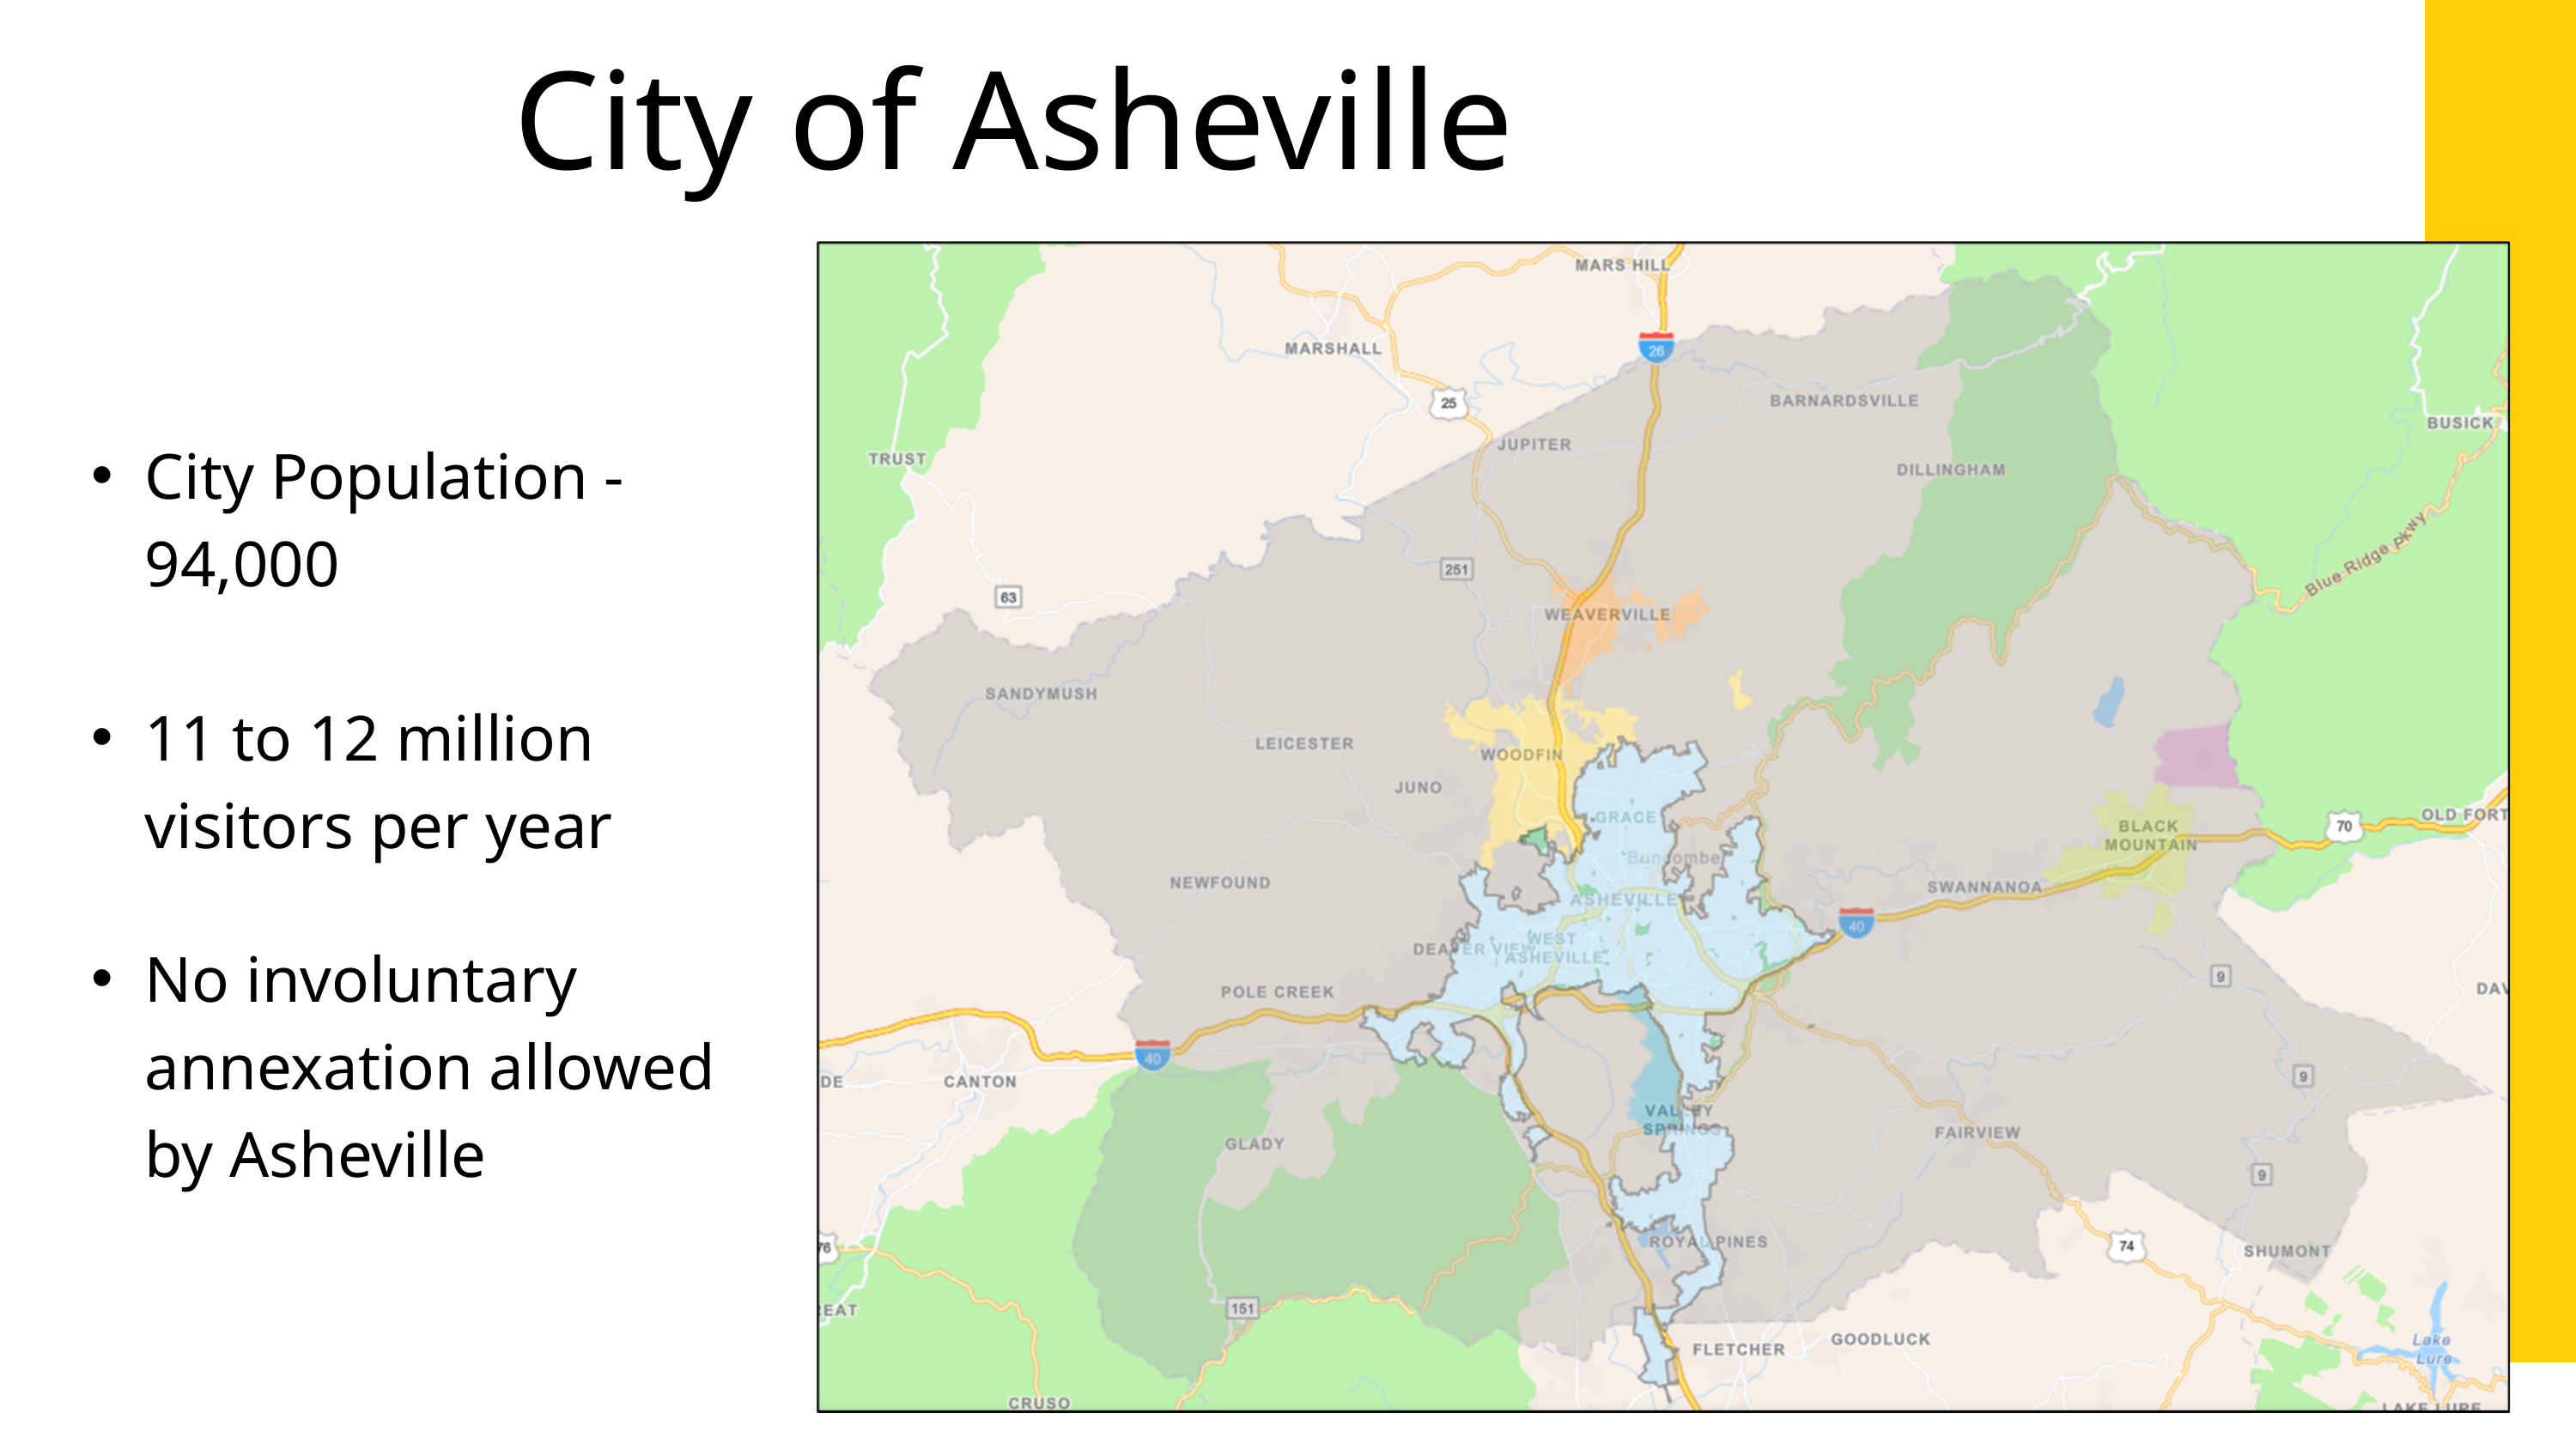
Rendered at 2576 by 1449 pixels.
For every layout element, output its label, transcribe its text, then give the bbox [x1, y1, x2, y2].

text_box City of Asheville [60, 60, 1514, 197]
text_box [817, 241, 2511, 1413]
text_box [2424, 0, 2576, 1363]
text_box City Population - 94,000 11 to 12 million visitors per year No involuntary annexation allowed by Asheville [39, 424, 773, 1190]
